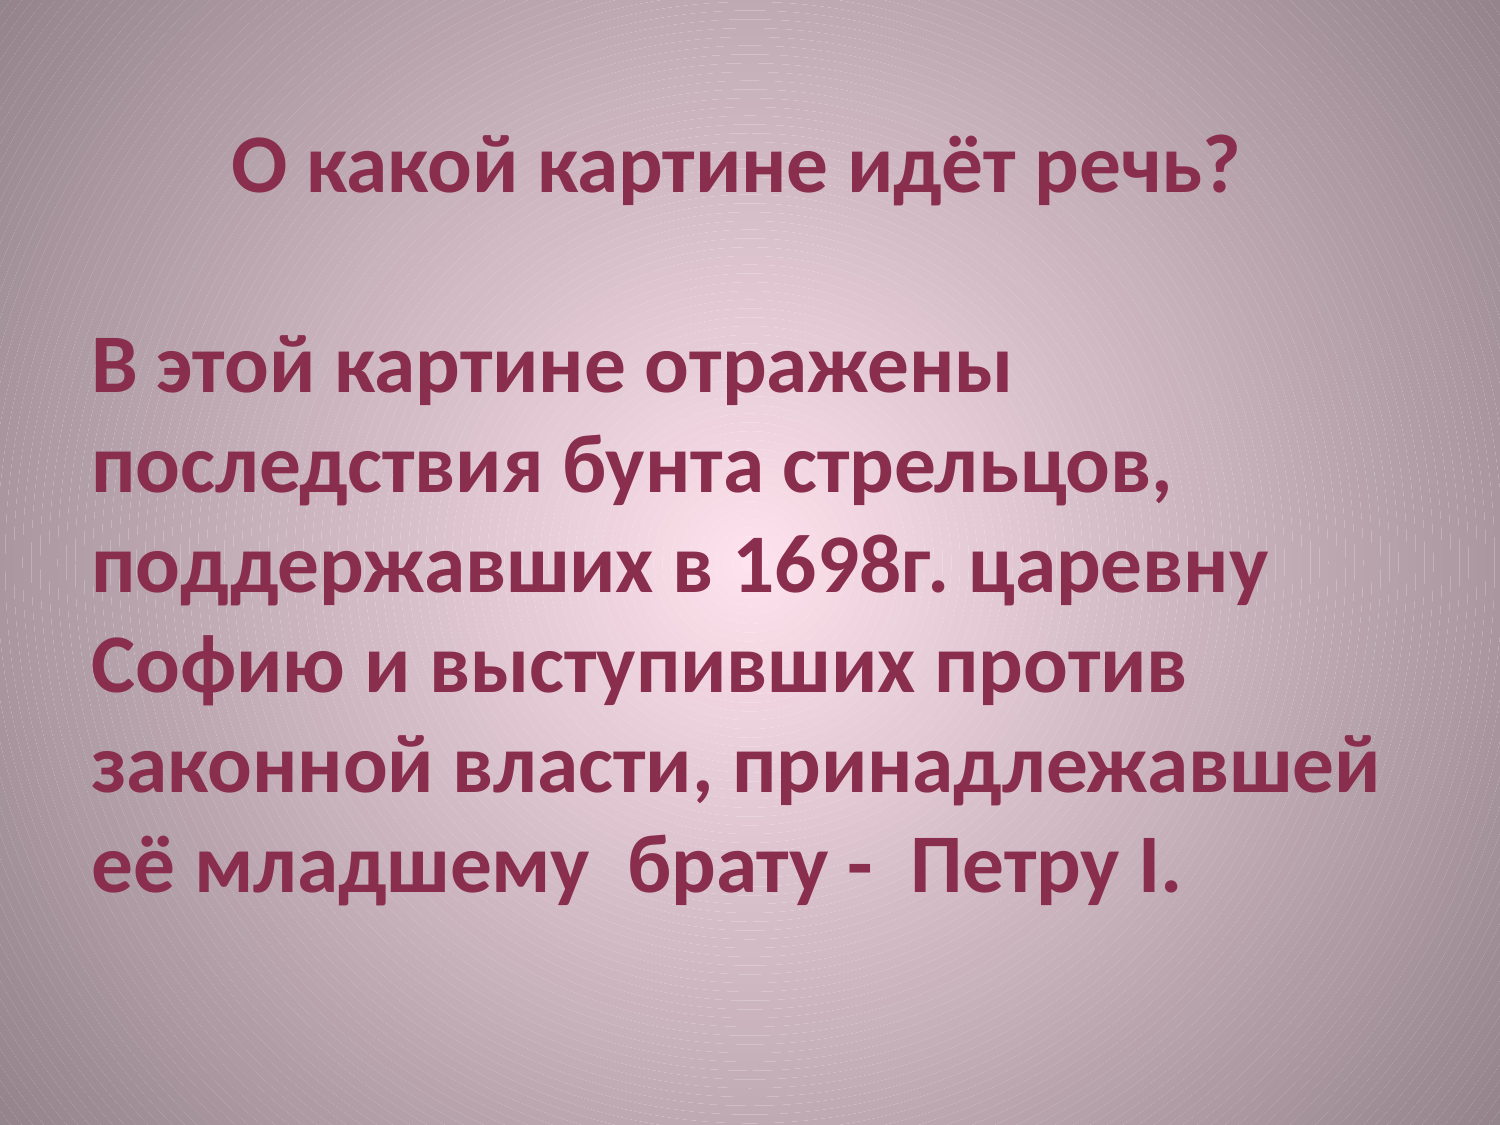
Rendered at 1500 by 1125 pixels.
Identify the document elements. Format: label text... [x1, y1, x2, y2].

text_box О какой картине идёт речь? В этой картине отражены последствия бунта стрельцов, поддержавших в 1698г. царевну Софию и выступивших против законной власти, принадлежавшей её младшему брату - Петру I. [76, 101, 1436, 917]
